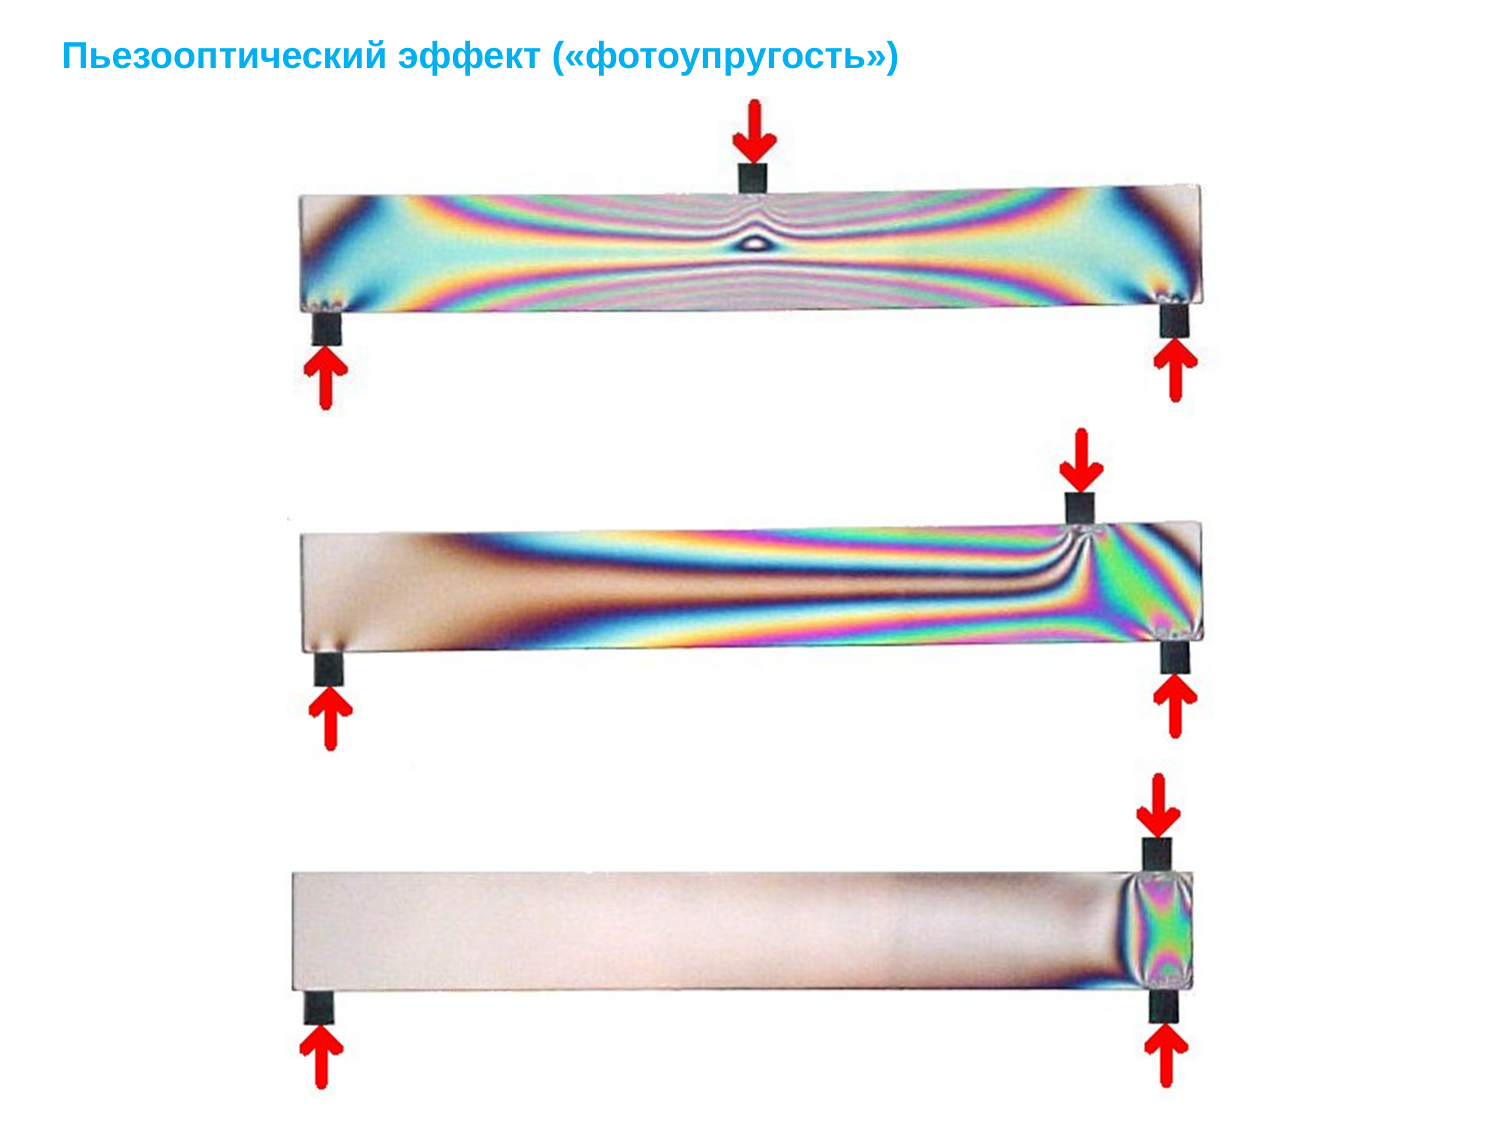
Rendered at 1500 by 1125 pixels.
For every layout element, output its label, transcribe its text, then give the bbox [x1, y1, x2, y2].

picture [268, 96, 1230, 1102]
text_box Пьезооптический эффект («фотоупругость») [46, 23, 985, 84]
